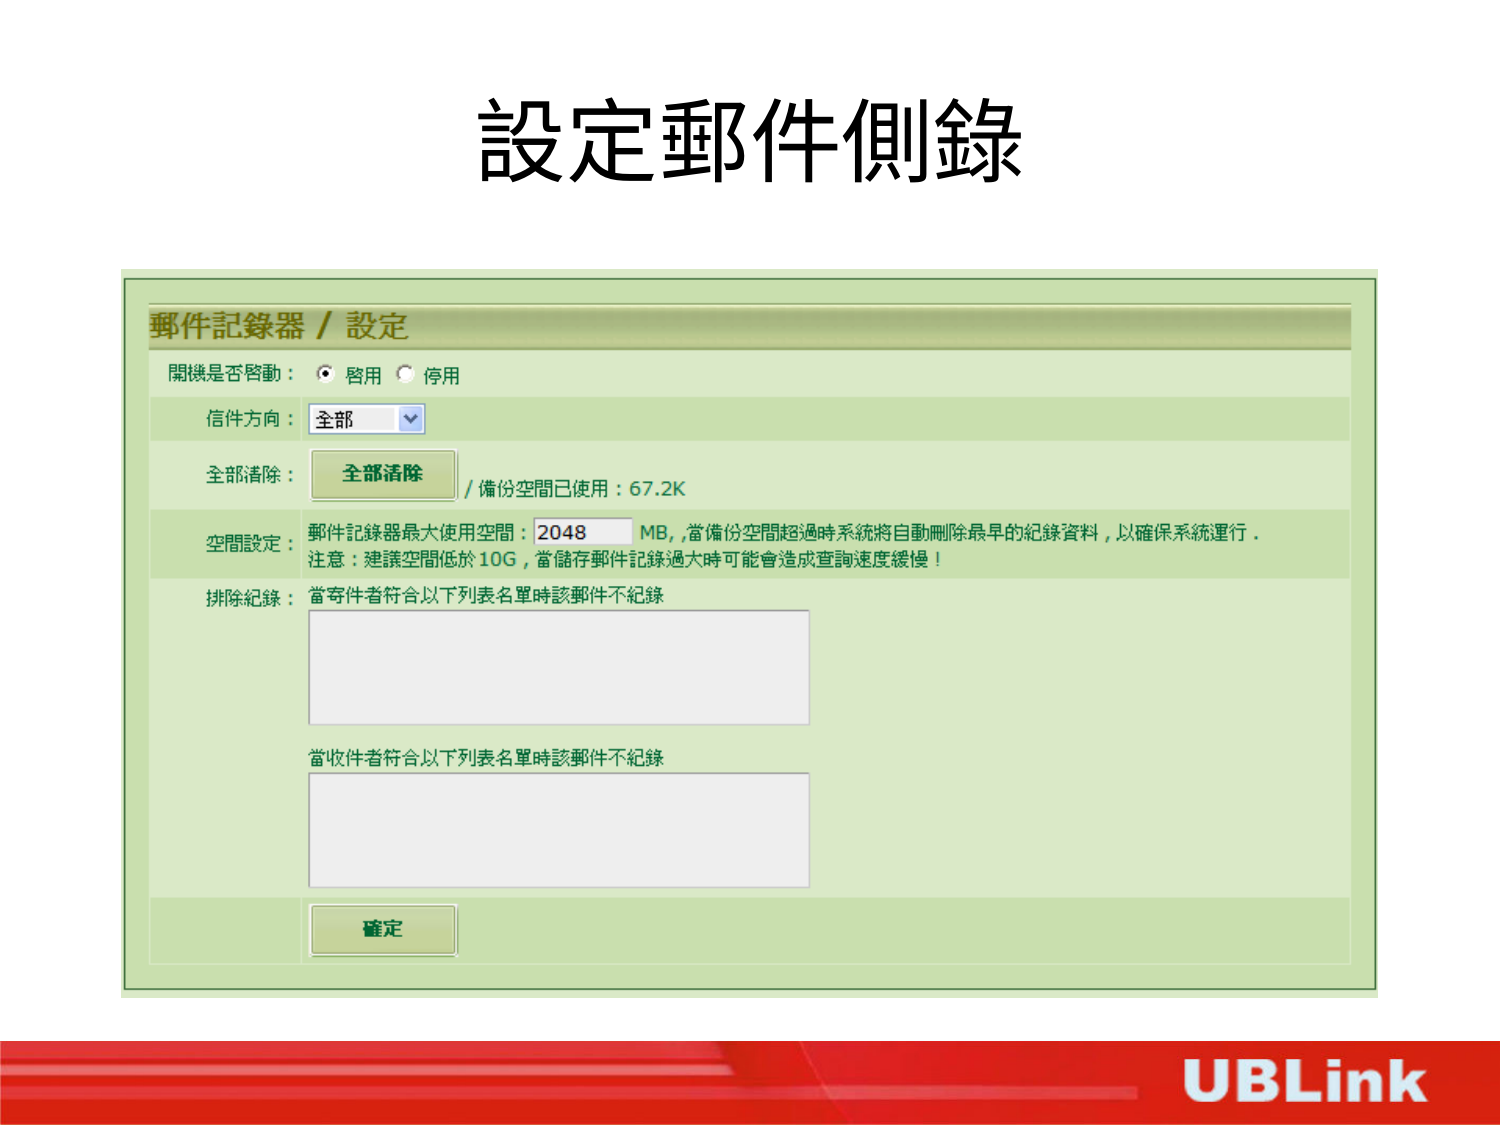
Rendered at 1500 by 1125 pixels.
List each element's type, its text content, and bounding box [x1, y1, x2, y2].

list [121, 269, 1379, 998]
title 設定郵件側錄 [75, 45, 1425, 233]
picture [0, 1040, 1500, 1125]
